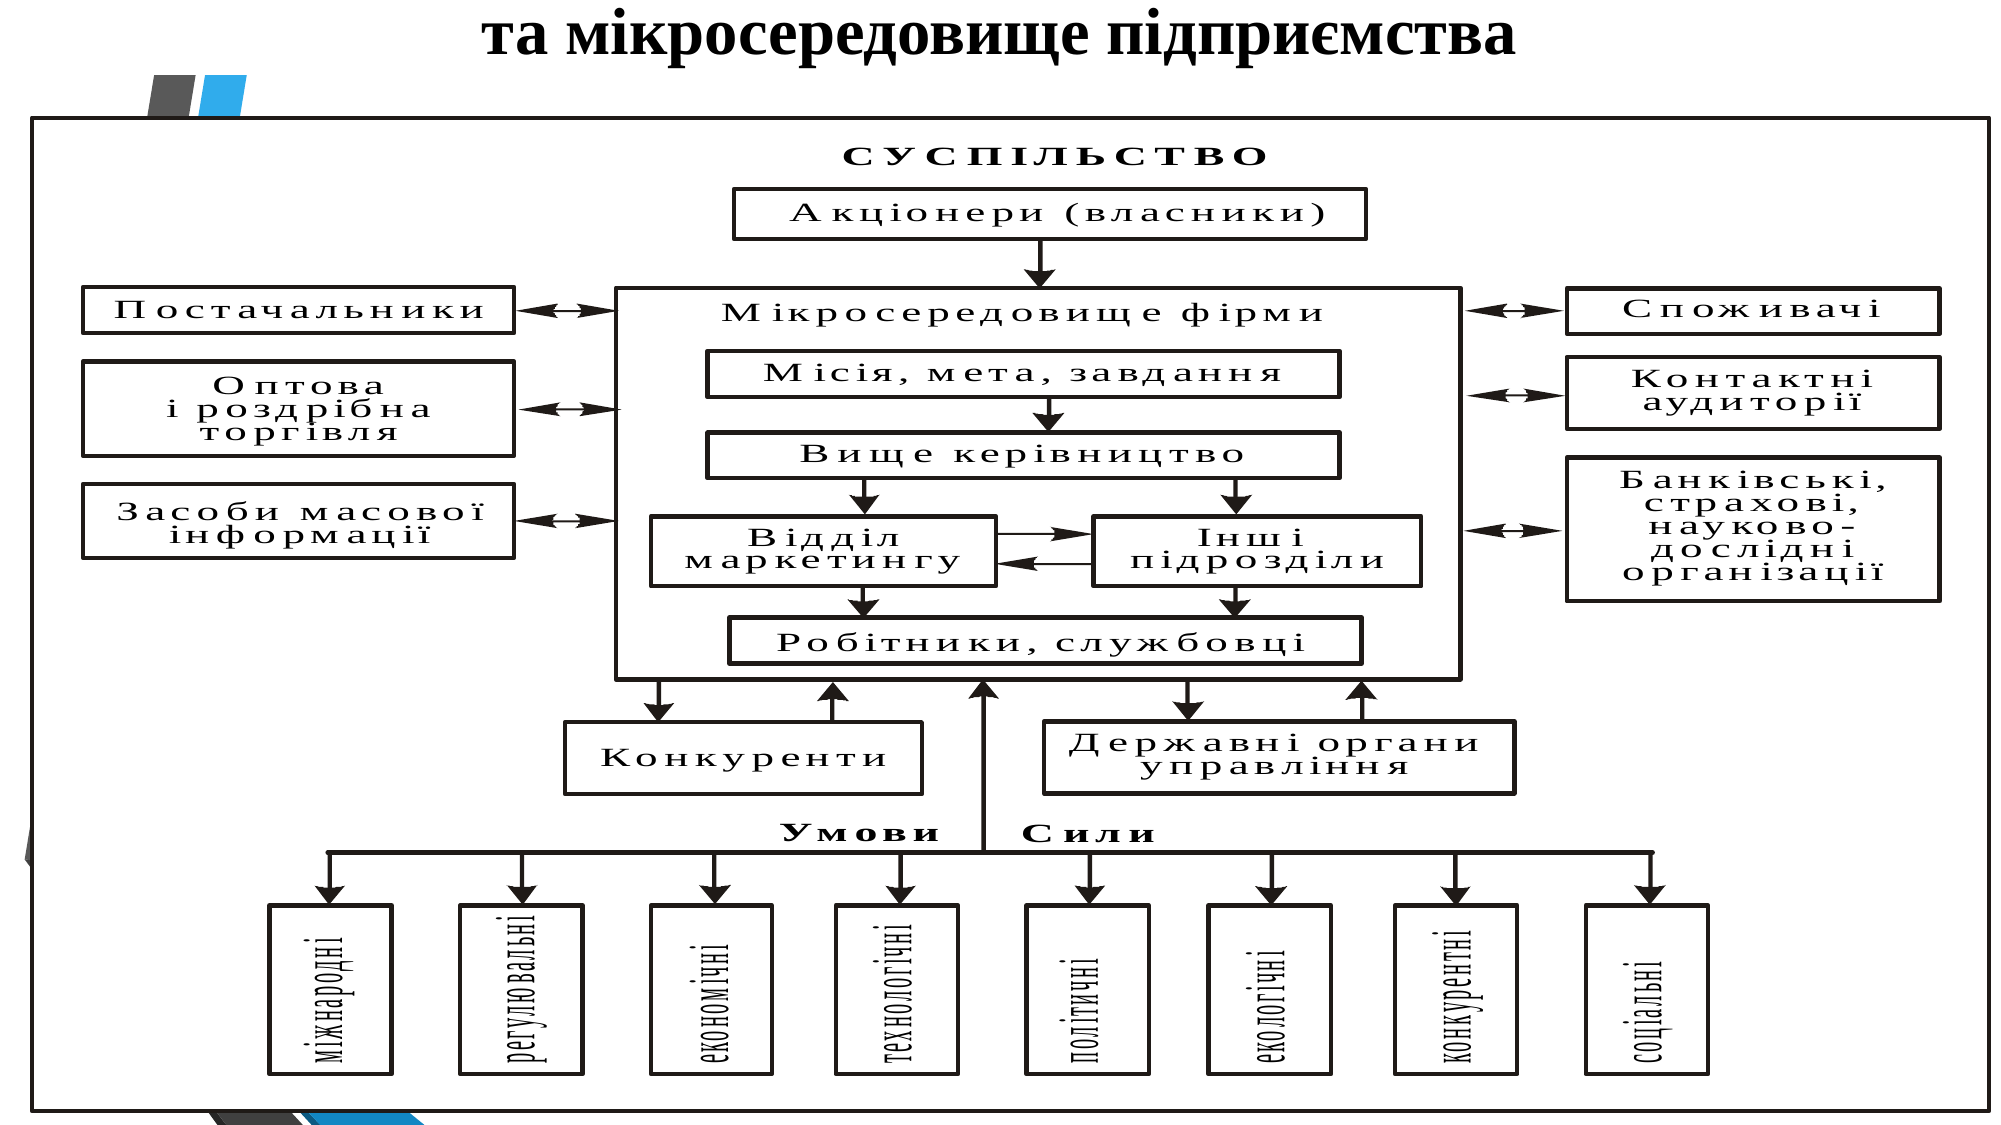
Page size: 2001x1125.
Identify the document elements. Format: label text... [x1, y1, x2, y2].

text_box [23, 113, 2000, 1114]
title Навколишнє бізнес-середовище та мікросередовище підприємства [0, 0, 2000, 75]
